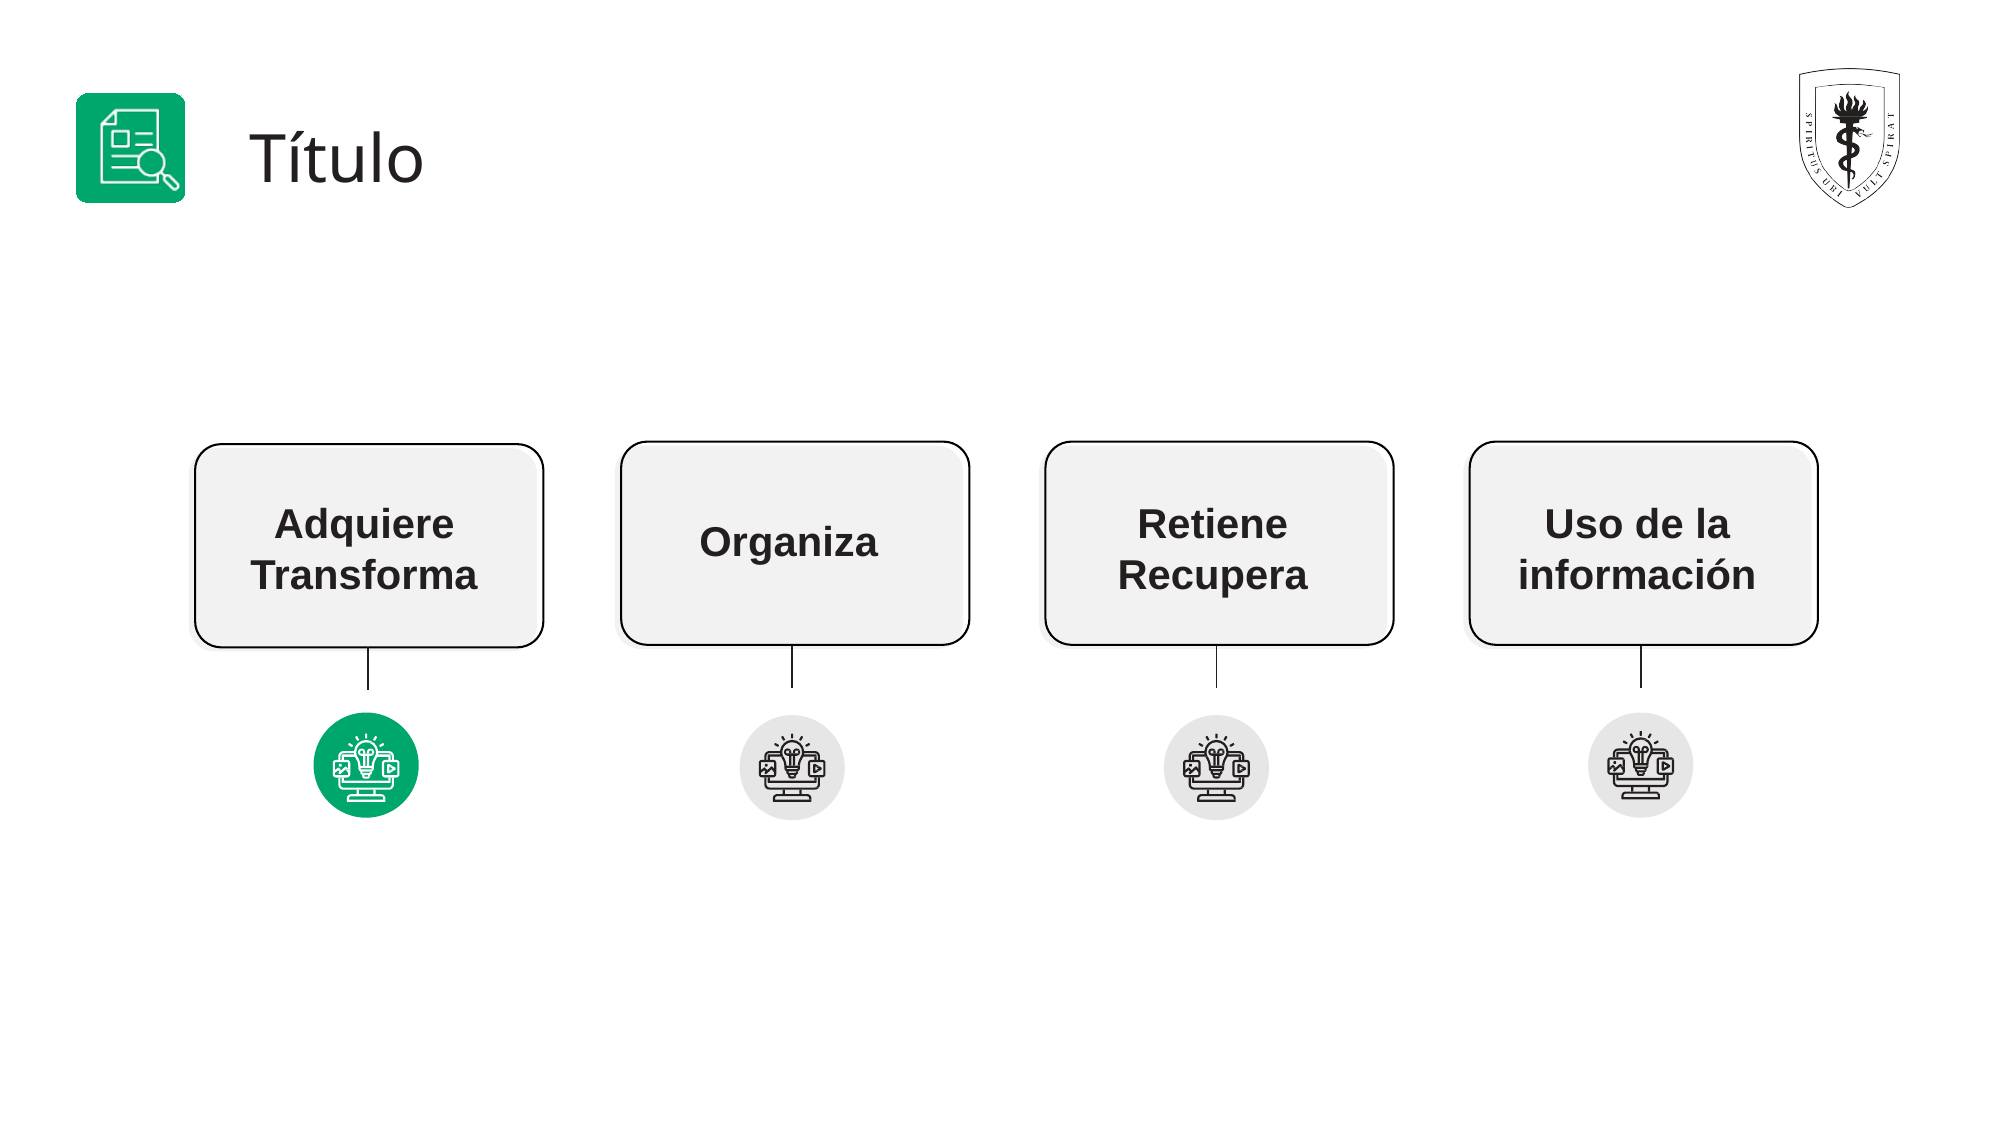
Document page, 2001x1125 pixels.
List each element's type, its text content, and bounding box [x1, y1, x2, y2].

picture [97, 107, 182, 192]
text_box [332, 733, 400, 802]
text_box [313, 712, 419, 818]
text_box [739, 715, 845, 821]
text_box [1038, 441, 1394, 650]
text_box [1588, 712, 1694, 818]
text_box [1163, 715, 1269, 821]
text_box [188, 443, 544, 652]
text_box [614, 441, 970, 650]
text_box [1183, 733, 1250, 802]
picture [1799, 68, 1900, 209]
text_box [1607, 733, 1675, 800]
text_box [1463, 441, 1819, 650]
title Título [248, 99, 1752, 304]
text_box [75, 92, 186, 204]
text_box [758, 733, 826, 802]
